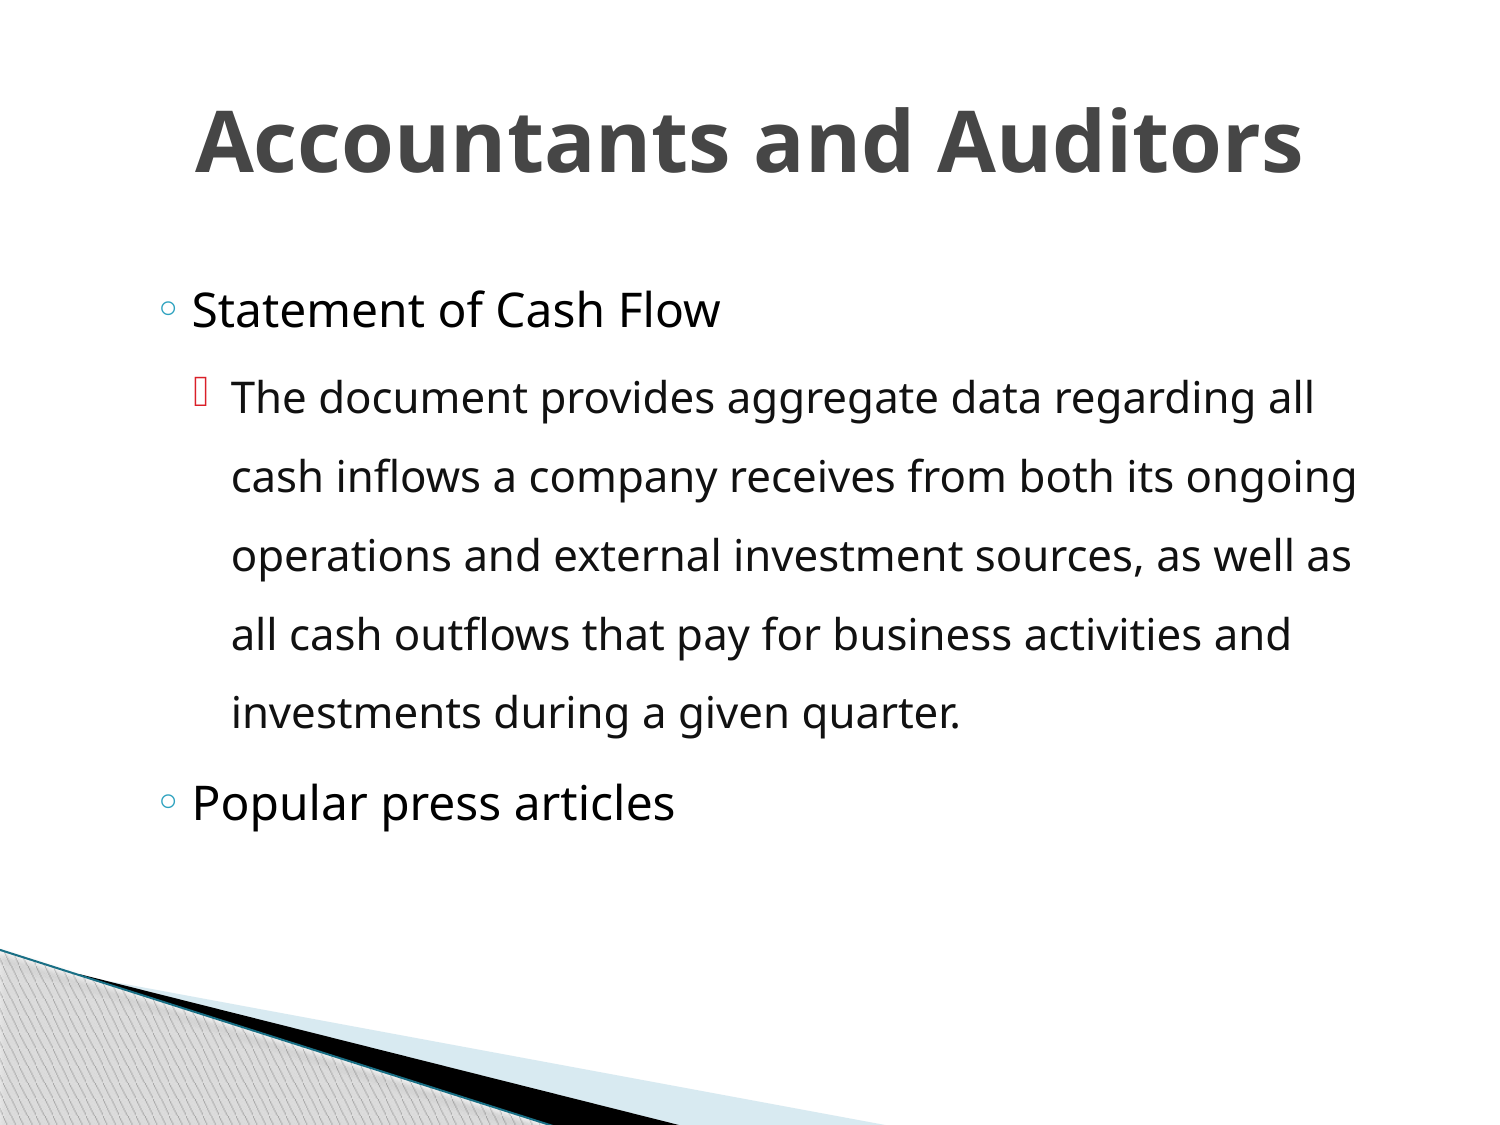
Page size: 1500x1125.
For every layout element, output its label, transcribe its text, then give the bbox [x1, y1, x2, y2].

list Statement of Cash Flow The document provides aggregate data regarding all cash inflows a company receives from both its ongoing operations and external investment sources, as well as all cash outflows that pay for business activities and investments during a given quarter. Popular press articles [75, 243, 1425, 1088]
title Accountants and Auditors [75, 45, 1425, 233]
